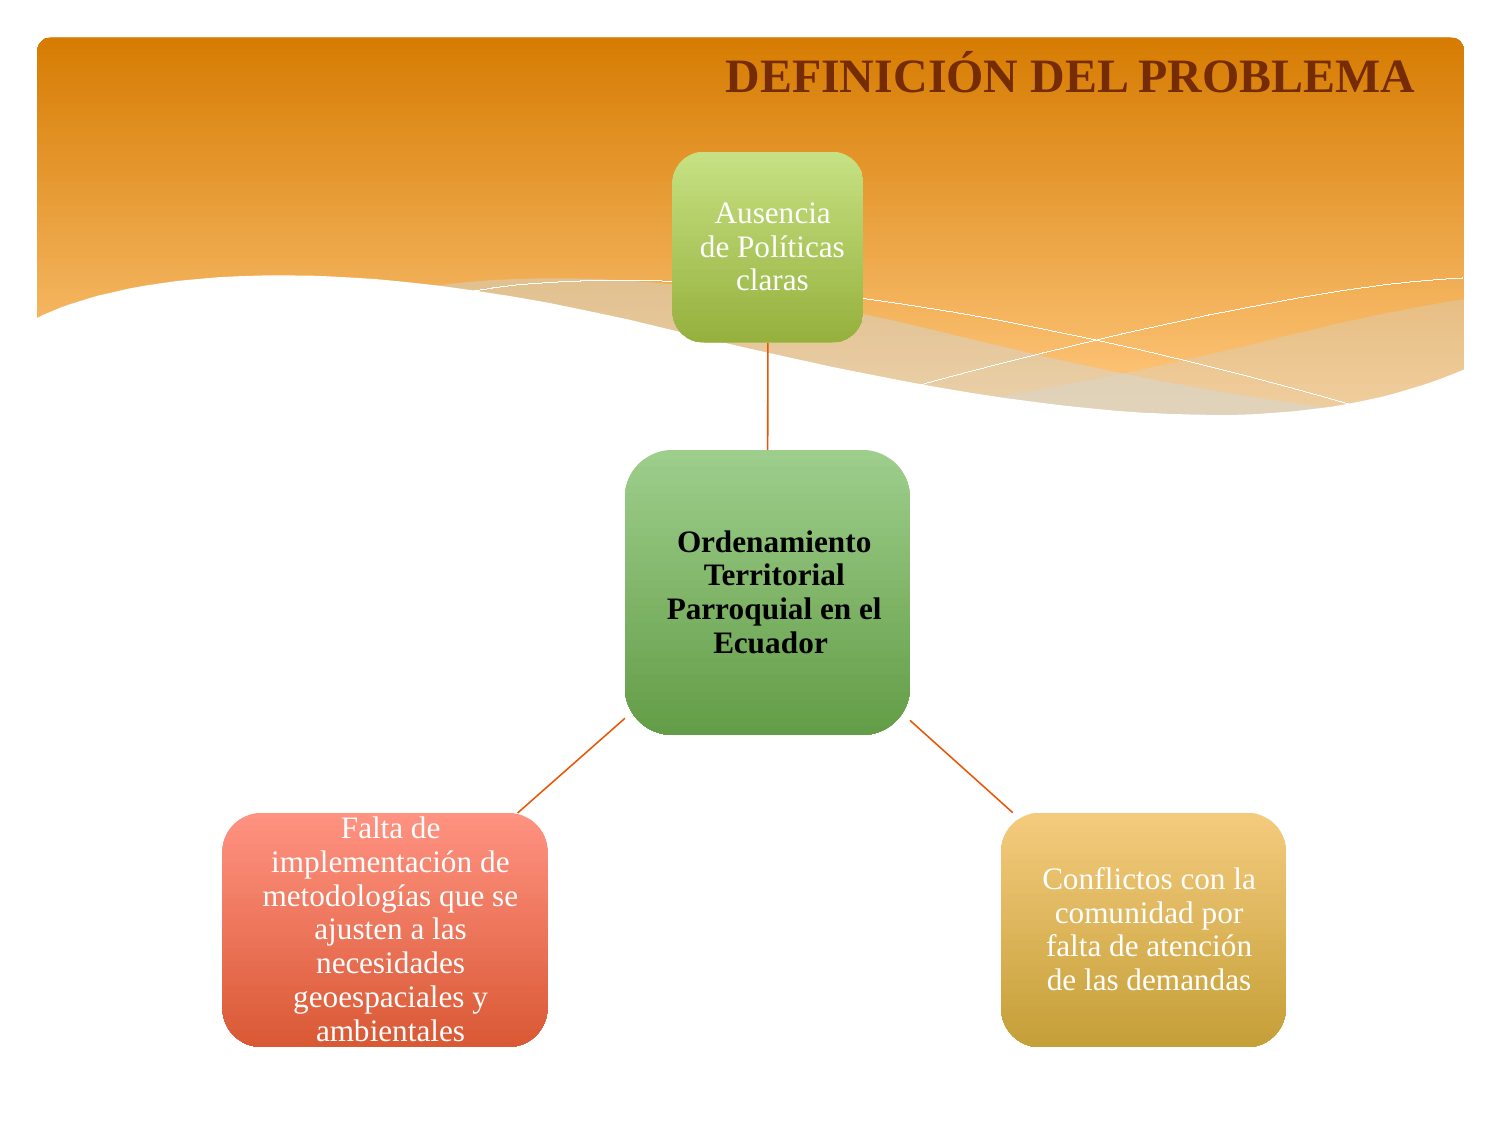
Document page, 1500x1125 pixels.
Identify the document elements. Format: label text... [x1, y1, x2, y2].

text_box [70, 137, 1438, 1088]
text_box DEFINICIÓN DEL PROBLEMA [675, 37, 1467, 110]
